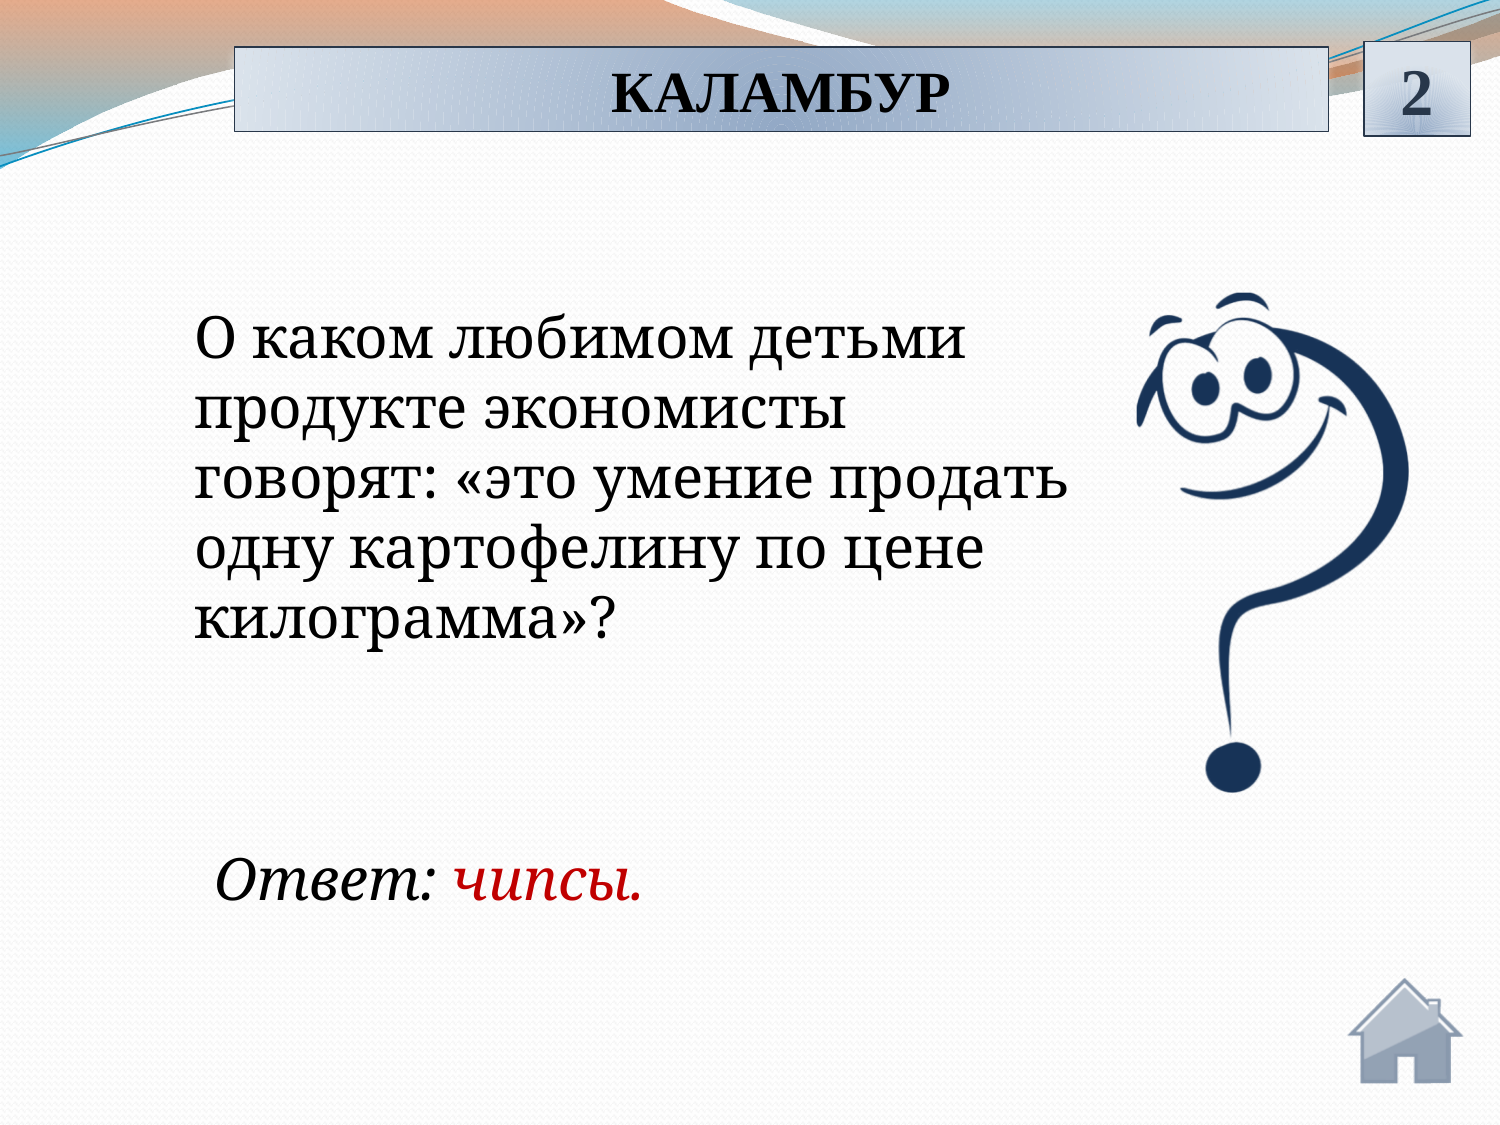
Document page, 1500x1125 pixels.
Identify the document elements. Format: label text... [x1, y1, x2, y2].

text_box 2 [1363, 41, 1471, 137]
picture [1136, 292, 1409, 793]
picture [1343, 975, 1471, 1087]
text_box Ответ: чипсы. [199, 834, 727, 919]
text_box КАЛАМБУР [234, 46, 1329, 132]
text_box О каком любимом детьми продукте экономисты говорят: «это умение продать одну картофелину по цене килограмма»? [179, 292, 1122, 658]
